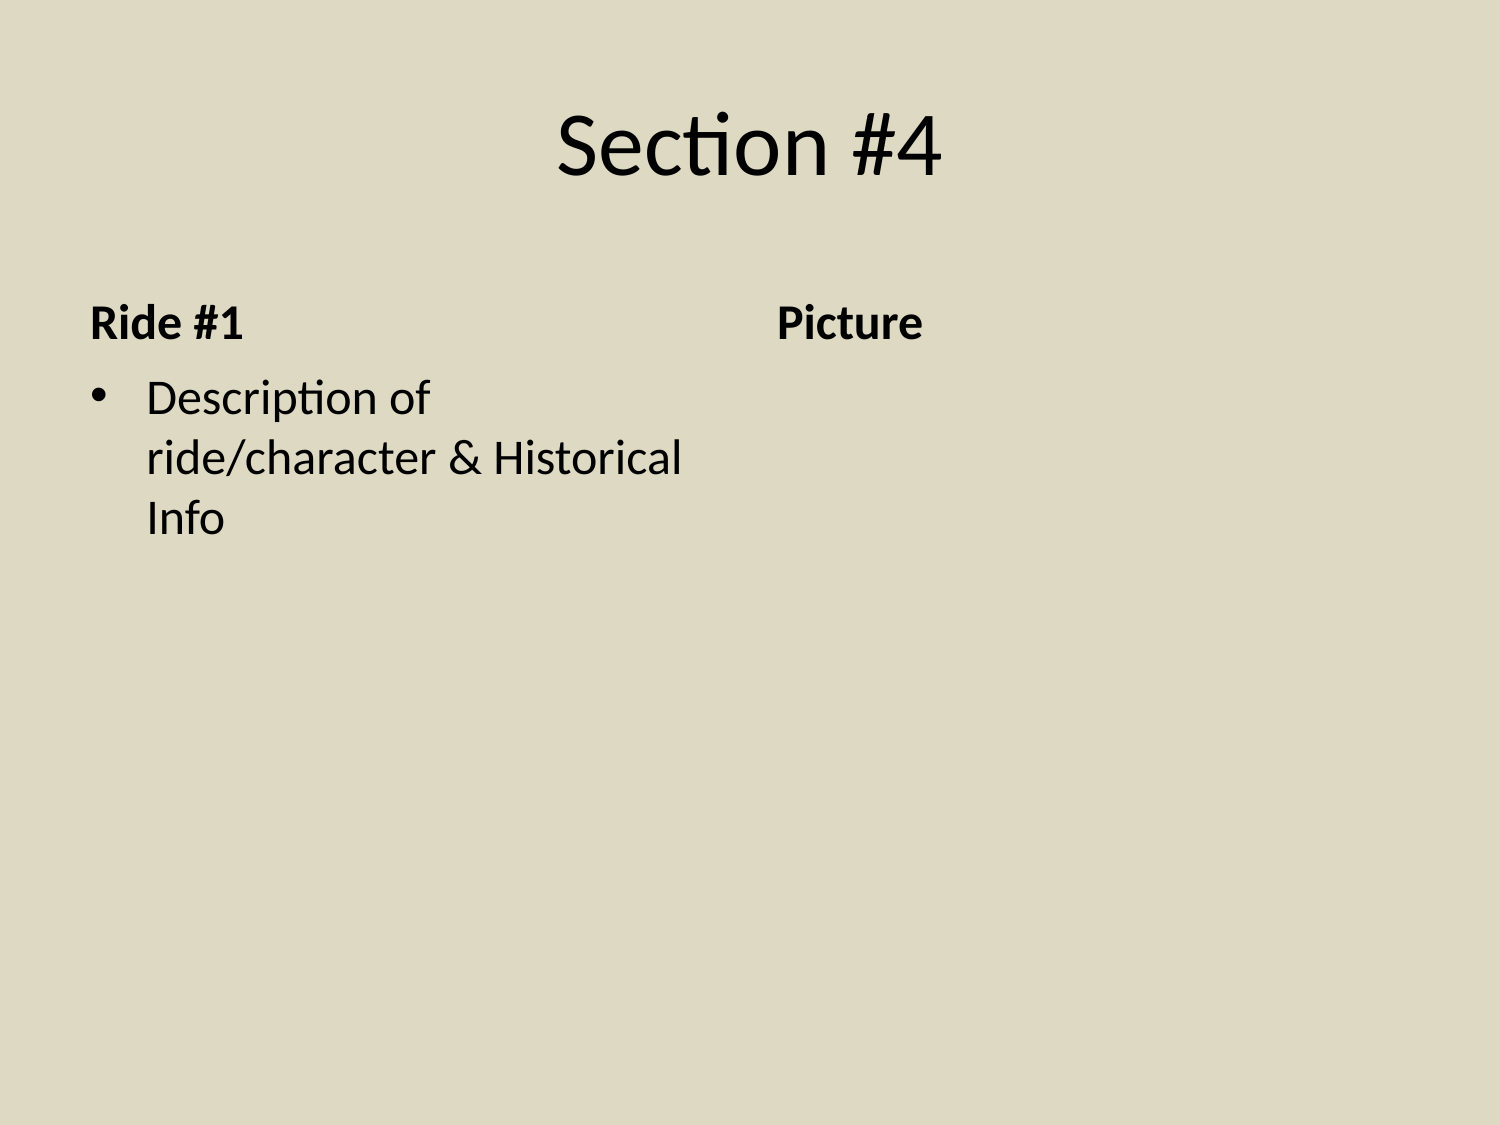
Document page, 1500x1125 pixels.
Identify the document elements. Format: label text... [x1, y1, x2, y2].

title Section #4 [75, 45, 1425, 233]
list Description of ride/character & Historical Info [75, 356, 738, 1005]
list Ride #1 [75, 251, 738, 356]
list Picture [761, 251, 1425, 357]
